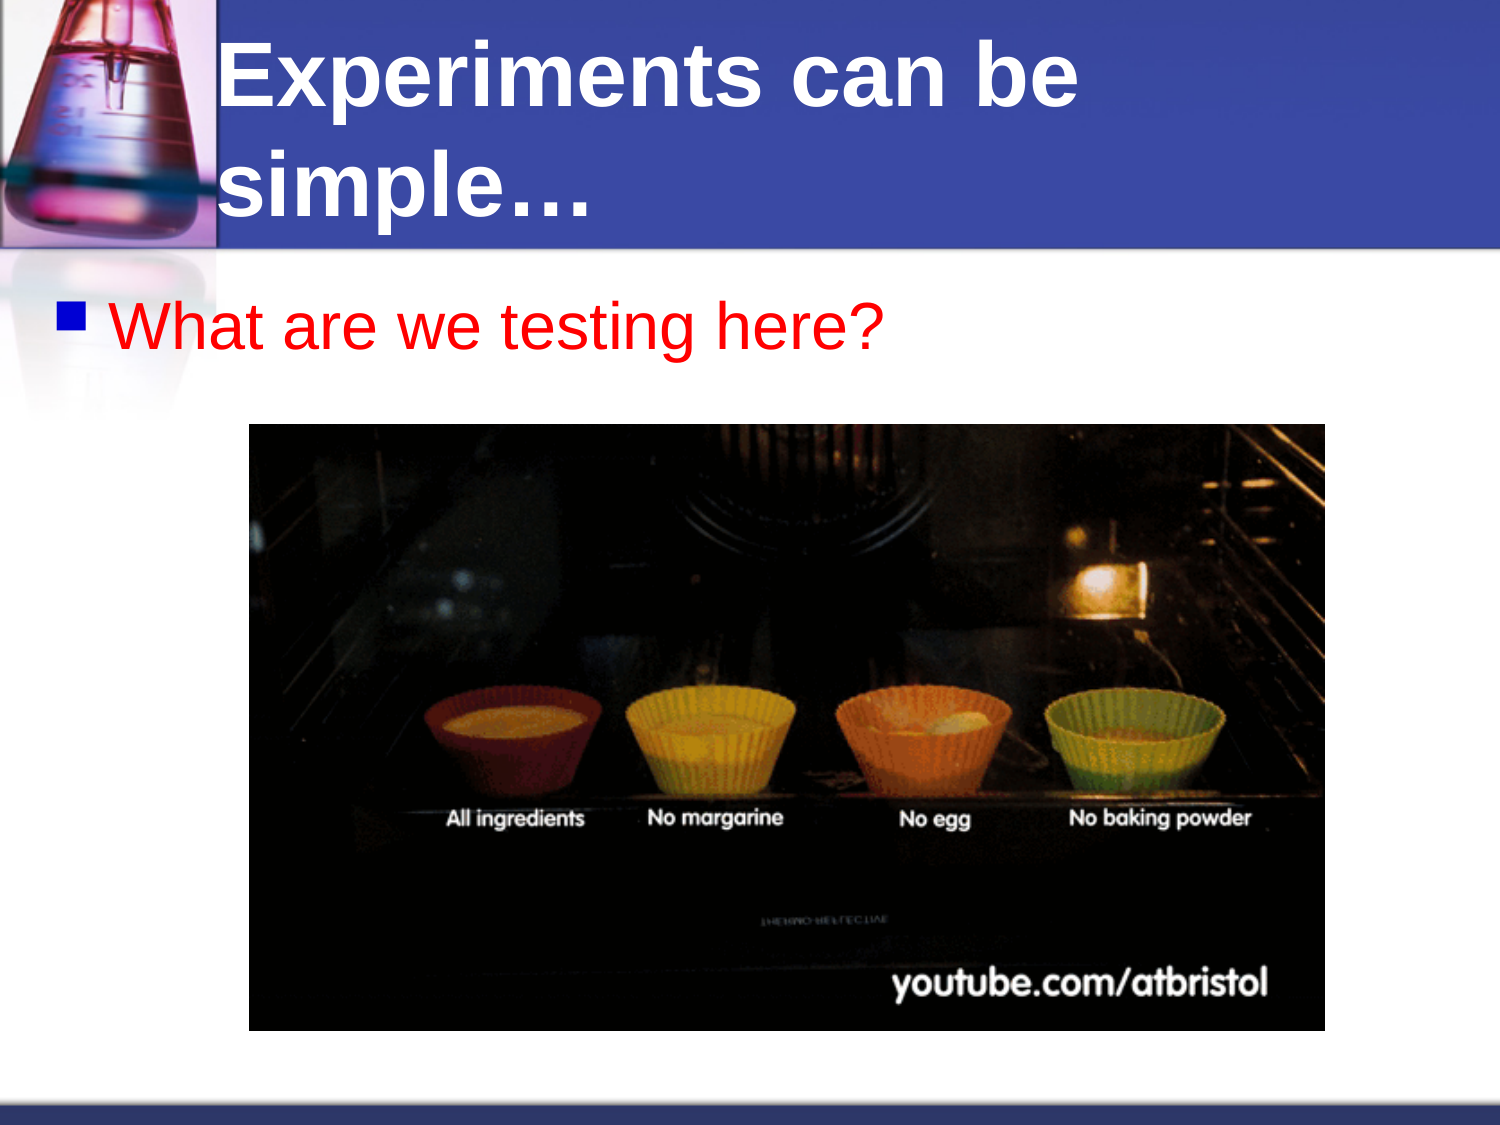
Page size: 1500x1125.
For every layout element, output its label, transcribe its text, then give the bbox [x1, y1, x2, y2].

picture [0, 0, 1500, 1125]
title Experiments can be simple… [199, 24, 1500, 226]
list What are we testing here? [37, 274, 1451, 1076]
